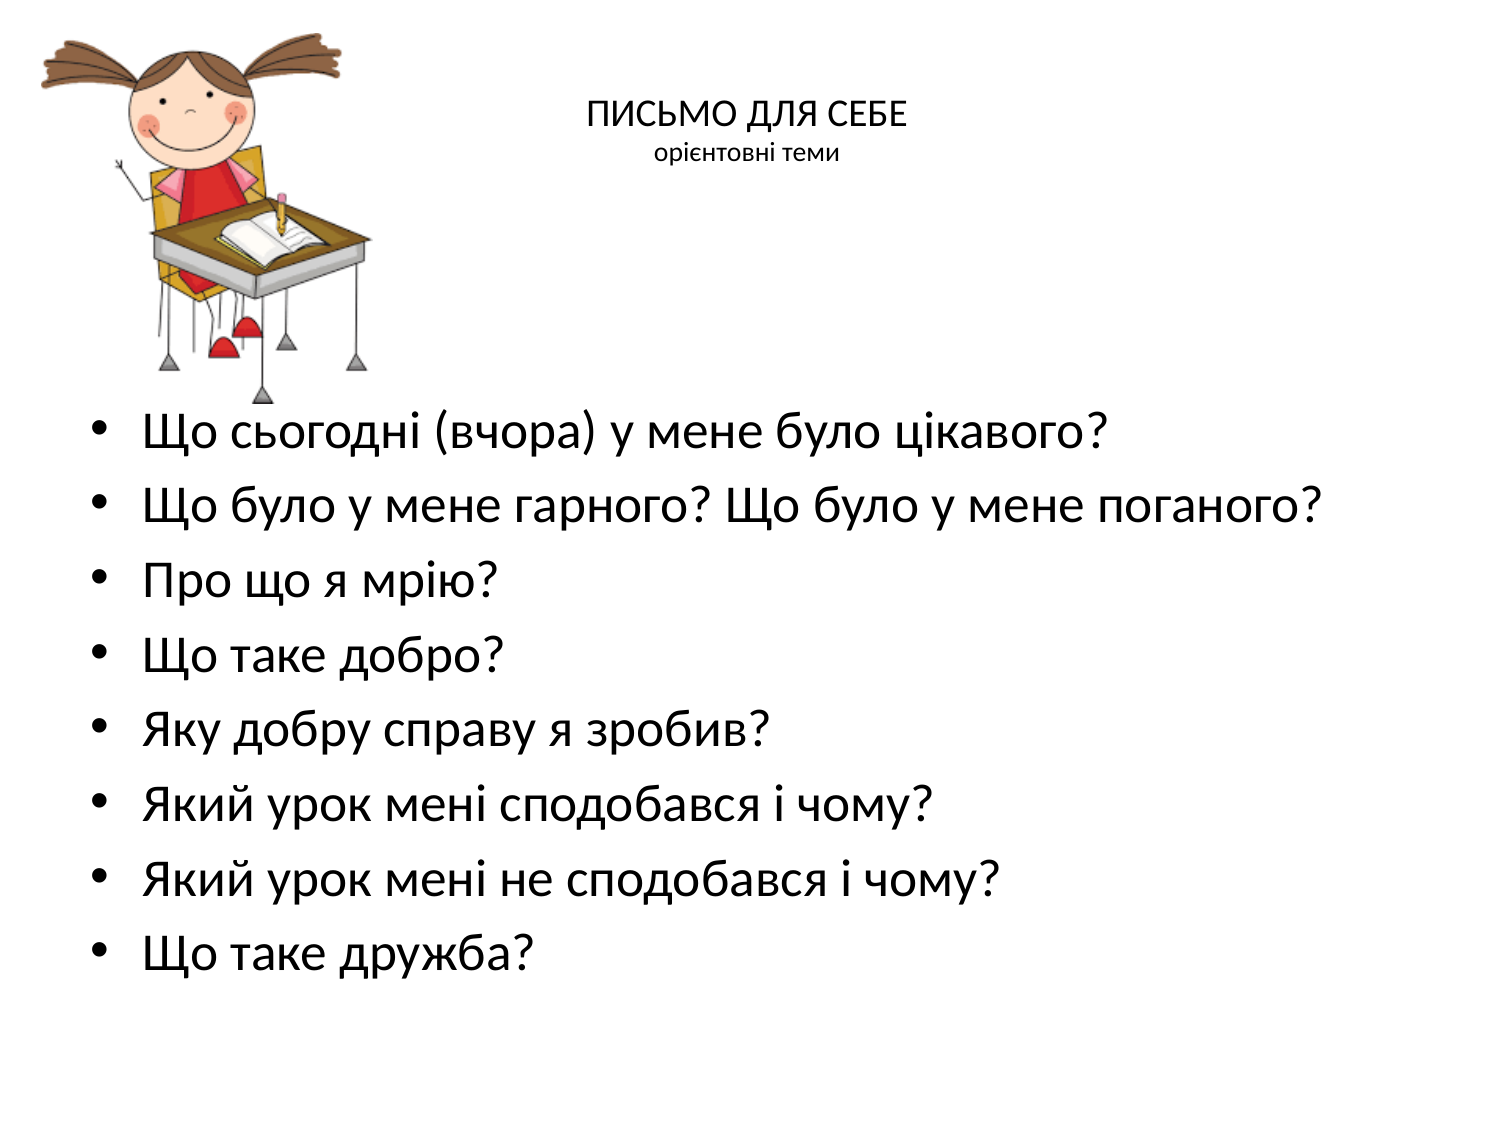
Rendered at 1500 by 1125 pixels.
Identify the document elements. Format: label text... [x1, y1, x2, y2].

title ПИСЬМО ДЛЯ СЕБЕ орієнтовні теми [72, 30, 1423, 160]
picture [41, 33, 373, 404]
list Що сьогодні (вчора) у мене було цікавого? Що було у мене гарного? Що було у мене поганого? Про що я мрію? Що таке добро? Яку добру справу я зробив? Який урок мені сподобався і чому? Який урок мені не сподобався і чому? Що таке дружба? [75, 160, 1425, 1005]
